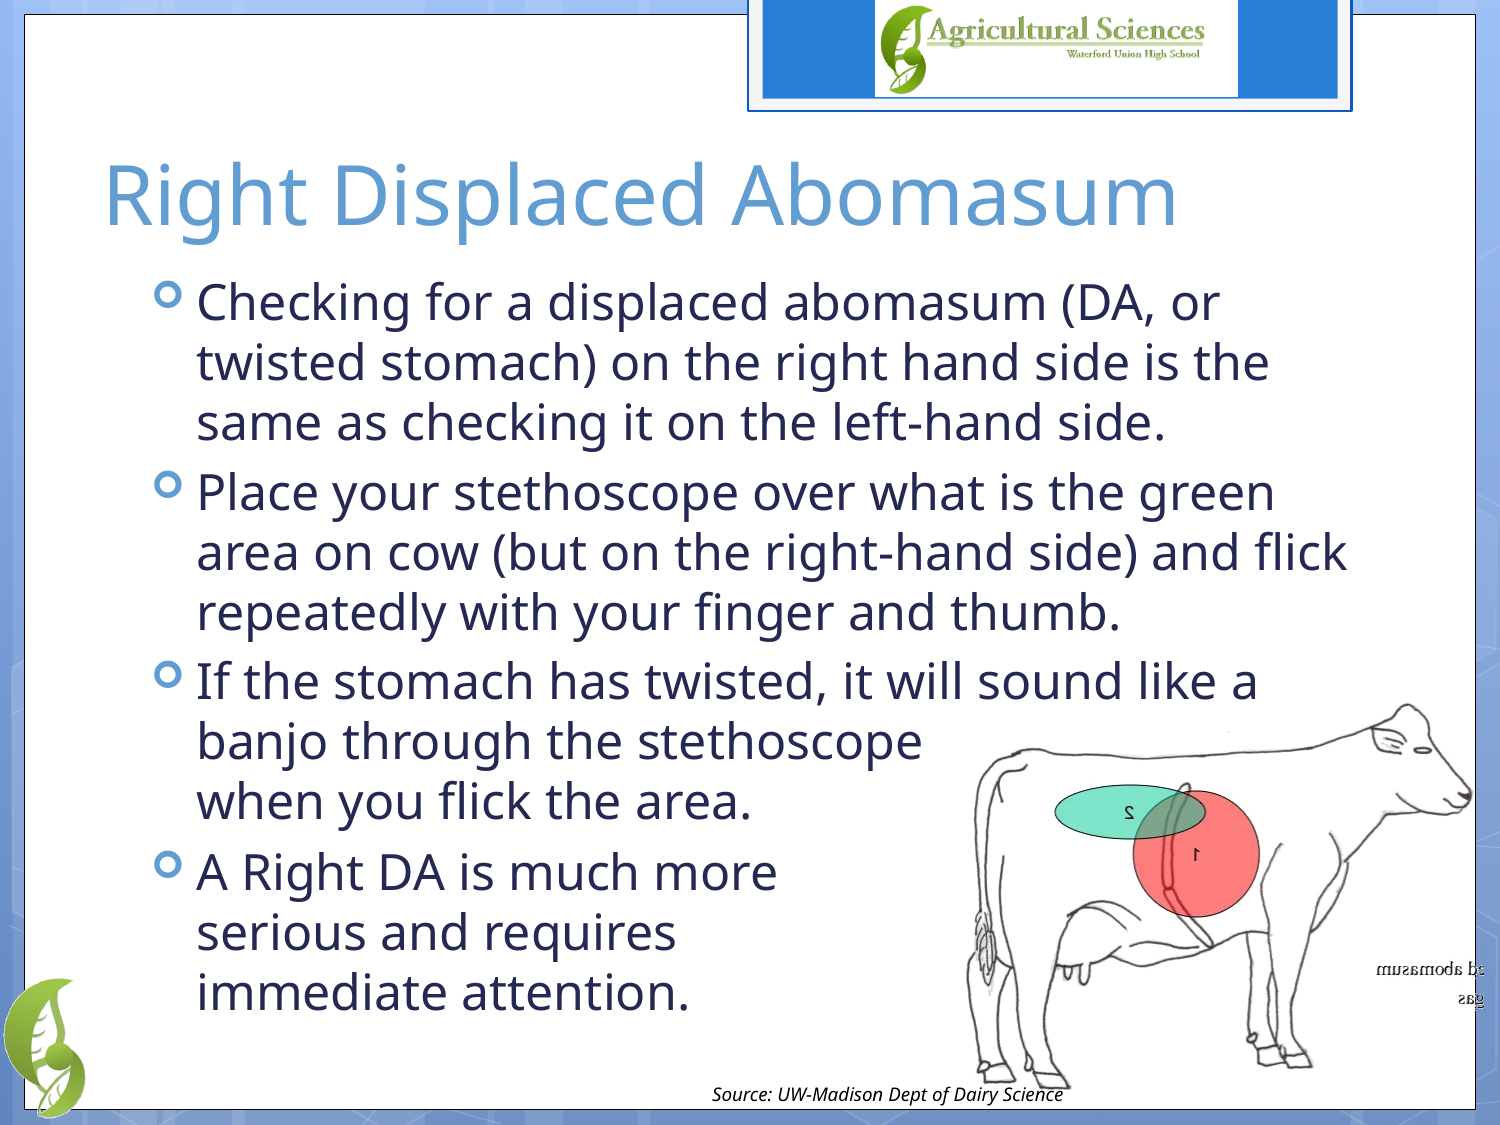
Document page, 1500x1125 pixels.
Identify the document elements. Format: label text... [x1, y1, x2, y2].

text_box Source: UW-Madison Dept of Dairy Science [636, 1049, 1139, 1125]
picture [875, 0, 1238, 97]
list Checking for a displaced abomasum (DA, or twisted stomach) on the right hand side is the same as checking it on the left-hand side. Place your stethoscope over what is the green area on cow (but on the right-hand side) and flick repeatedly with your finger and thumb. If the stomach has twisted, it will sound like a banjo through the stethoscope when you flick the area. A Right DA is much more serious and requires immediate attention. [125, 262, 1388, 1094]
title Right Displaced Abomasum [87, 112, 1400, 250]
picture [961, 687, 1485, 1094]
picture [0, 968, 138, 1125]
